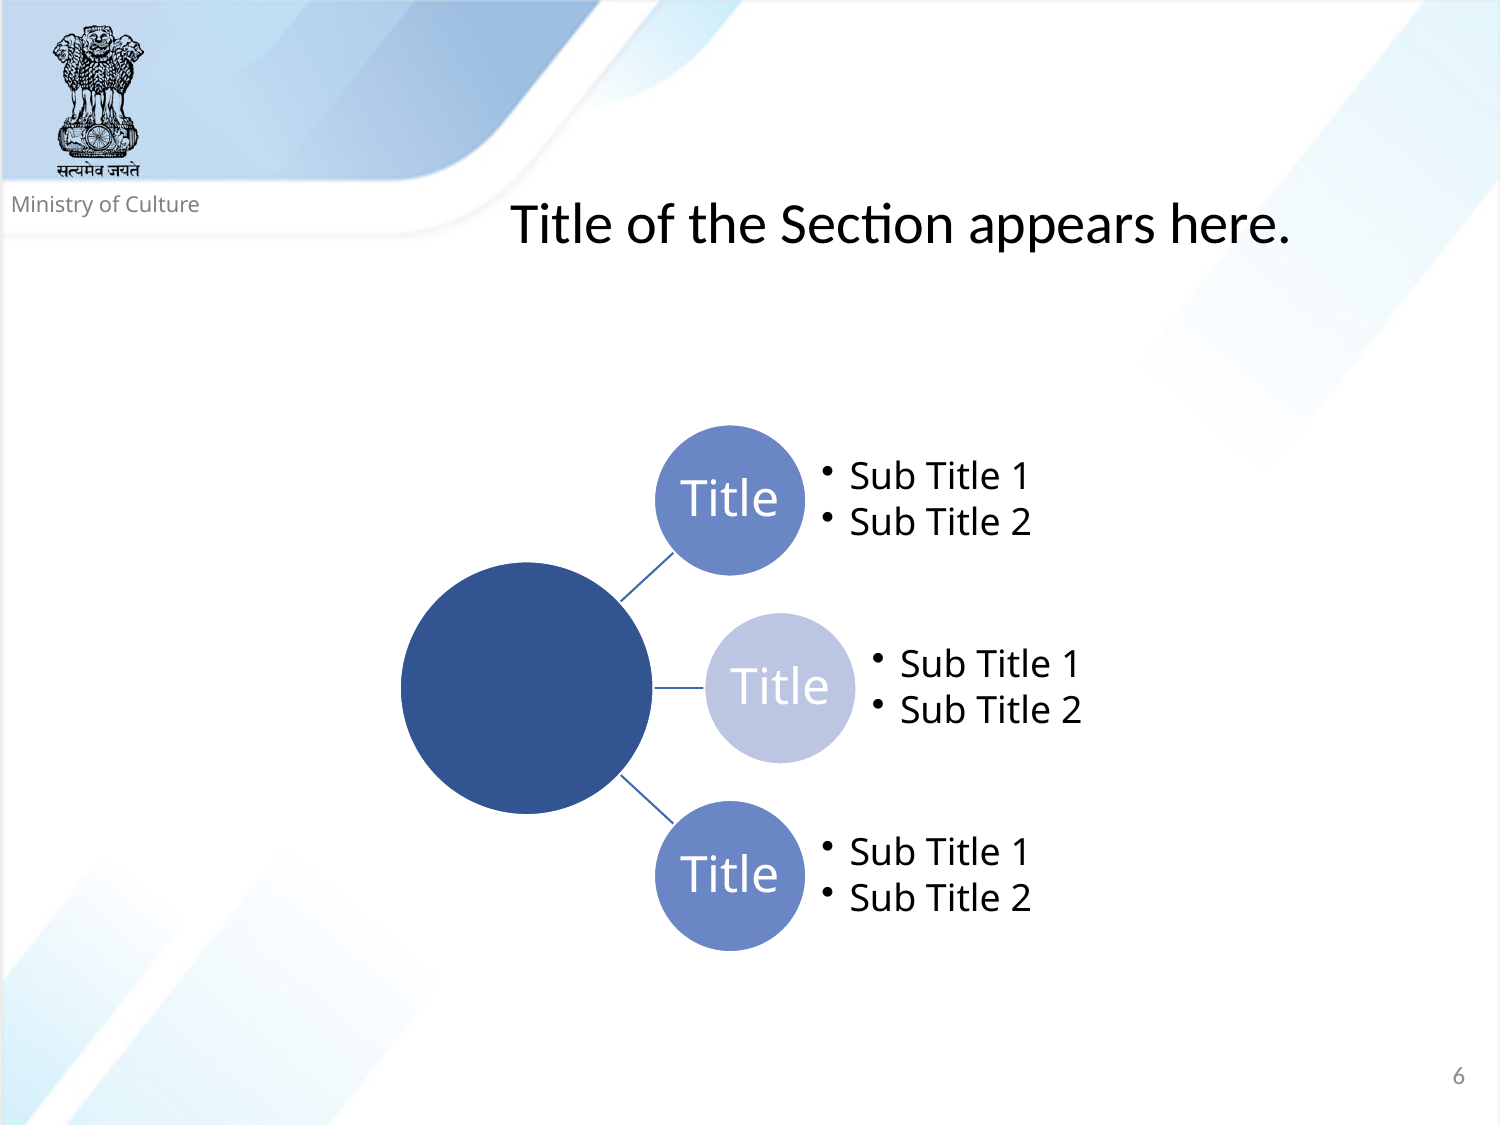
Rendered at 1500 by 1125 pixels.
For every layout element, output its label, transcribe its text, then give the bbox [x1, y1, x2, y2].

slide_number 6 [1142, 1044, 1481, 1105]
text_box Title of the Section appears here. [410, 186, 1392, 305]
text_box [284, 424, 1216, 953]
picture [51, 23, 144, 179]
